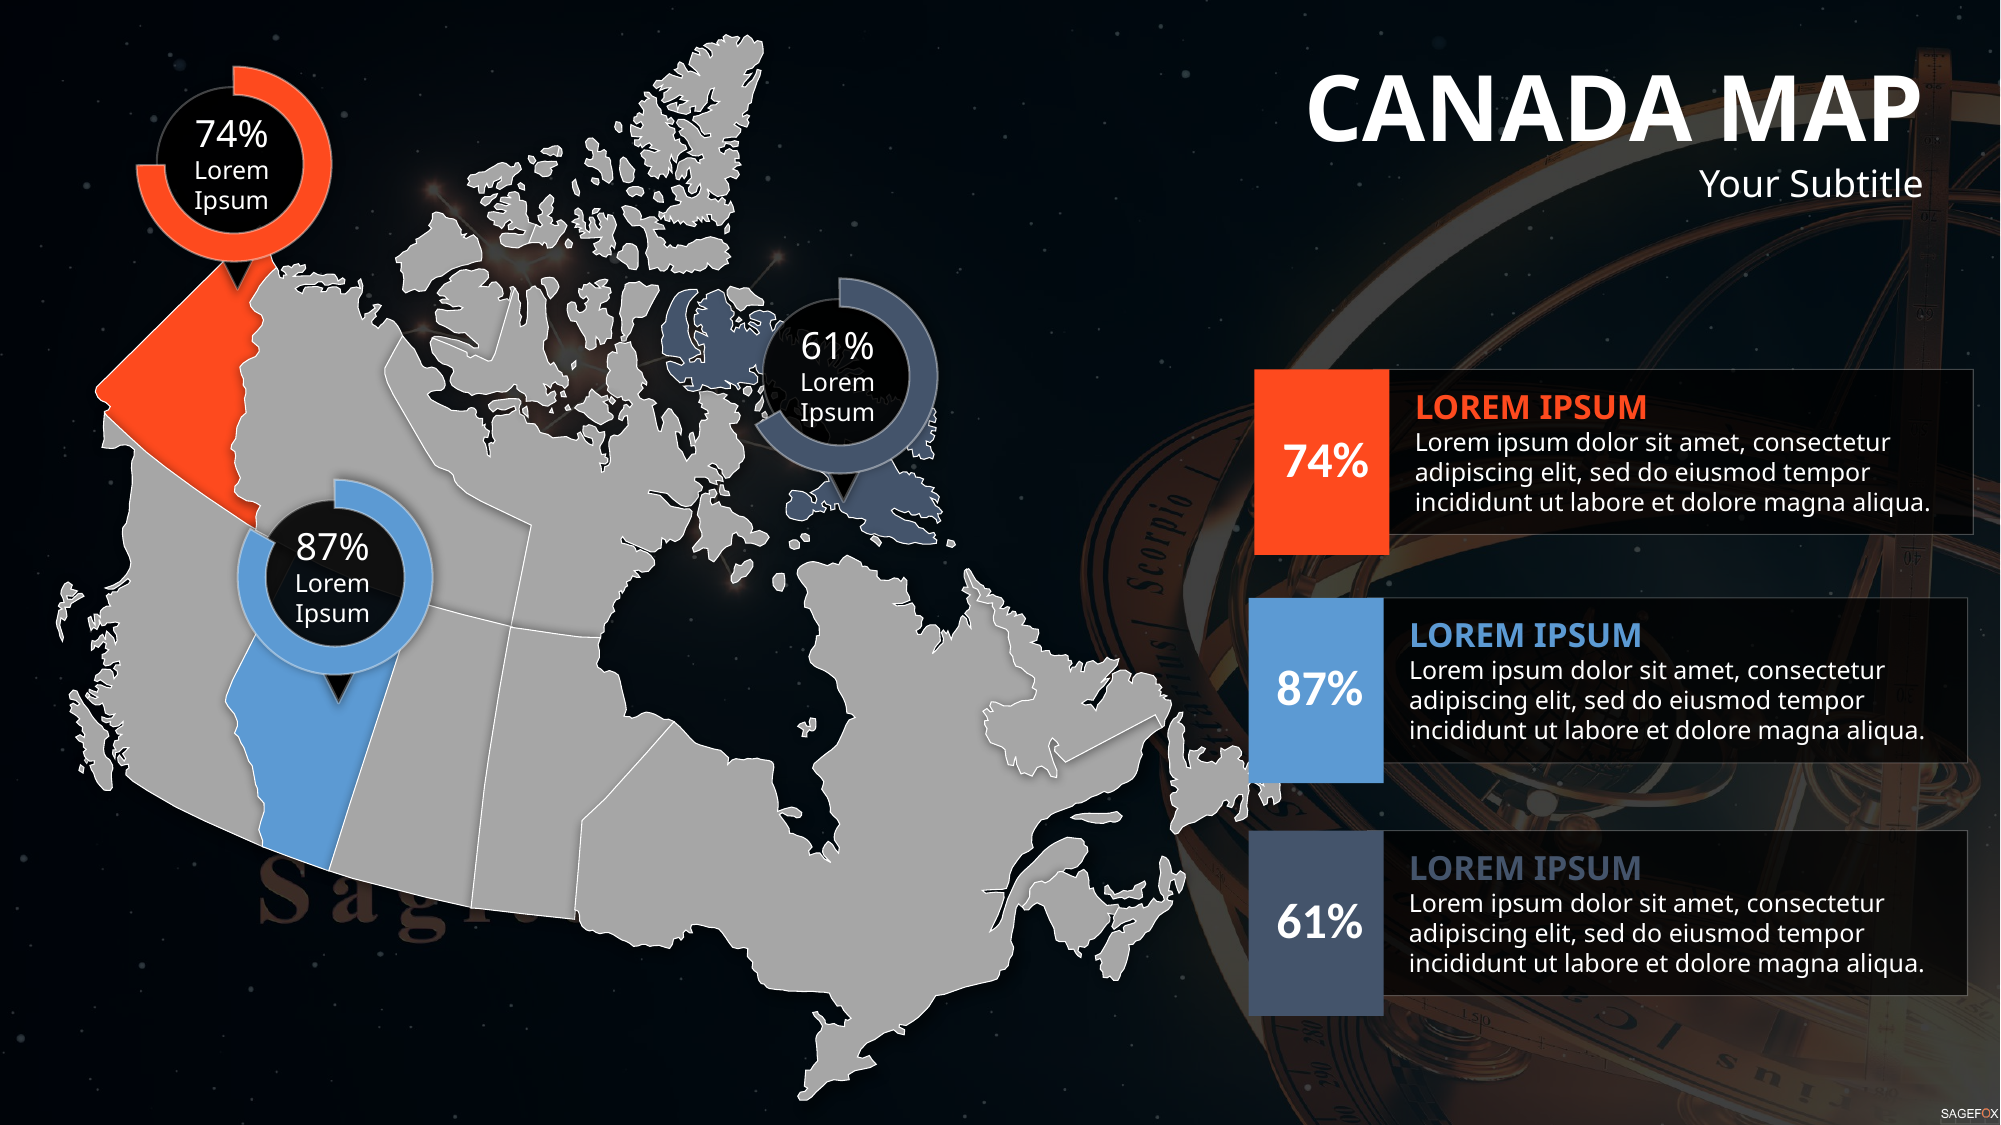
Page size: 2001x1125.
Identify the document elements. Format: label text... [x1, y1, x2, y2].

text_box [517, 182, 525, 191]
text_box [616, 243, 639, 270]
text_box [1070, 811, 1123, 824]
text_box [576, 388, 614, 425]
text_box [800, 533, 810, 542]
text_box [564, 404, 571, 411]
text_box [912, 427, 937, 460]
text_box [789, 539, 800, 550]
text_box [653, 191, 664, 203]
text_box [480, 193, 498, 206]
text_box [692, 489, 770, 562]
text_box [56, 581, 84, 642]
text_box [614, 121, 622, 133]
text_box 87% Lorem Ipsum [272, 499, 400, 638]
text_box [534, 161, 558, 177]
text_box [797, 717, 816, 737]
text_box 61% Lorem Ipsum [761, 298, 904, 435]
text_box [1104, 880, 1146, 900]
text_box [69, 690, 113, 791]
text_box [870, 535, 882, 547]
text_box [1167, 712, 1250, 835]
text_box [565, 238, 573, 248]
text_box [1248, 597, 1995, 784]
text_box [731, 559, 753, 584]
text_box [661, 289, 776, 392]
text_box [435, 268, 504, 352]
text_box [567, 279, 613, 350]
text_box [571, 360, 576, 370]
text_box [1254, 369, 2000, 555]
text_box [841, 465, 943, 545]
text_box [528, 155, 536, 164]
text_box [609, 396, 616, 405]
text_box [78, 764, 84, 774]
text_box [619, 281, 660, 336]
text_box [626, 186, 644, 197]
text_box [328, 682, 350, 703]
text_box [735, 317, 742, 323]
text_box [630, 92, 687, 179]
picture [0, 0, 2001, 1125]
text_box [965, 568, 1172, 778]
text_box [522, 406, 529, 418]
text_box [743, 386, 752, 397]
text_box [560, 390, 567, 397]
text_box [1095, 856, 1186, 981]
text_box 74% Lorem Ipsum [156, 86, 299, 225]
text_box [591, 177, 600, 185]
text_box [727, 286, 764, 312]
text_box [135, 65, 333, 263]
text_box [946, 539, 956, 548]
text_box CANADA MAP Your Subtitle [1035, 42, 1939, 212]
text_box [557, 147, 563, 157]
text_box [528, 194, 567, 249]
text_box [471, 627, 671, 919]
text_box [786, 483, 835, 521]
text_box [328, 607, 505, 906]
text_box [95, 269, 254, 502]
text_box [653, 34, 764, 227]
text_box [541, 277, 560, 299]
text_box [225, 641, 386, 869]
text_box [772, 573, 785, 592]
text_box [430, 285, 569, 406]
text_box [832, 479, 855, 502]
text_box [254, 266, 265, 280]
text_box [88, 412, 256, 843]
text_box [574, 555, 1157, 1101]
text_box [572, 179, 580, 196]
text_box [384, 335, 745, 632]
text_box [395, 212, 482, 293]
text_box [487, 191, 530, 248]
text_box [720, 484, 730, 496]
text_box [754, 401, 760, 411]
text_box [1248, 830, 1995, 1017]
text_box [467, 162, 522, 192]
text_box [724, 223, 730, 234]
text_box [1256, 784, 1281, 806]
text_box [584, 138, 613, 184]
text_box [1022, 869, 1110, 958]
text_box [619, 157, 635, 182]
text_box [227, 269, 248, 290]
text_box [230, 263, 524, 616]
text_box [541, 146, 552, 154]
text_box [236, 478, 434, 676]
text_box [571, 207, 617, 258]
text_box [621, 205, 731, 274]
text_box [754, 277, 939, 475]
text_box [592, 208, 601, 214]
